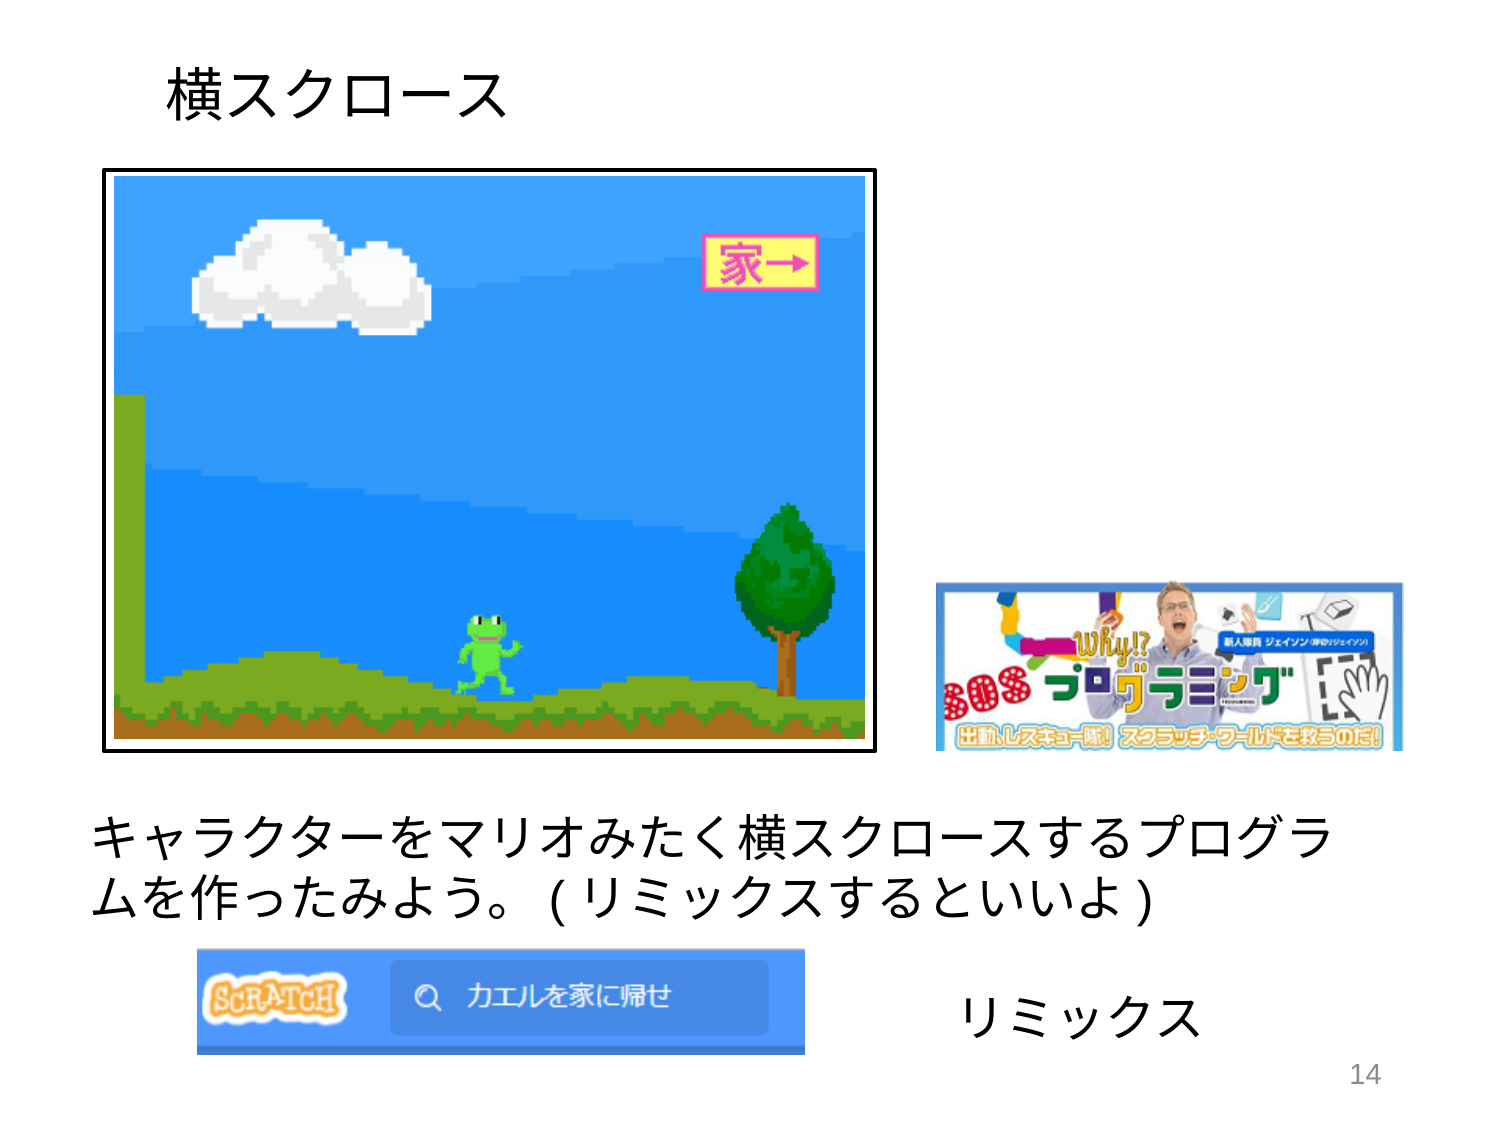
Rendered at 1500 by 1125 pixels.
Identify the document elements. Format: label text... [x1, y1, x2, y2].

text_box [875, 399, 1453, 747]
picture [197, 947, 805, 1055]
text_box キャラクターをマリオみたく横スクロースするプログラムを作ったみよう。(リミックスするといいよ) [74, 798, 1397, 994]
title 横スクロース [150, 35, 1425, 137]
text_box [103, 169, 875, 752]
picture [936, 578, 1404, 751]
text_box リミックス [941, 978, 1269, 1054]
picture [114, 176, 865, 739]
slide_number 14 [1059, 1042, 1397, 1103]
